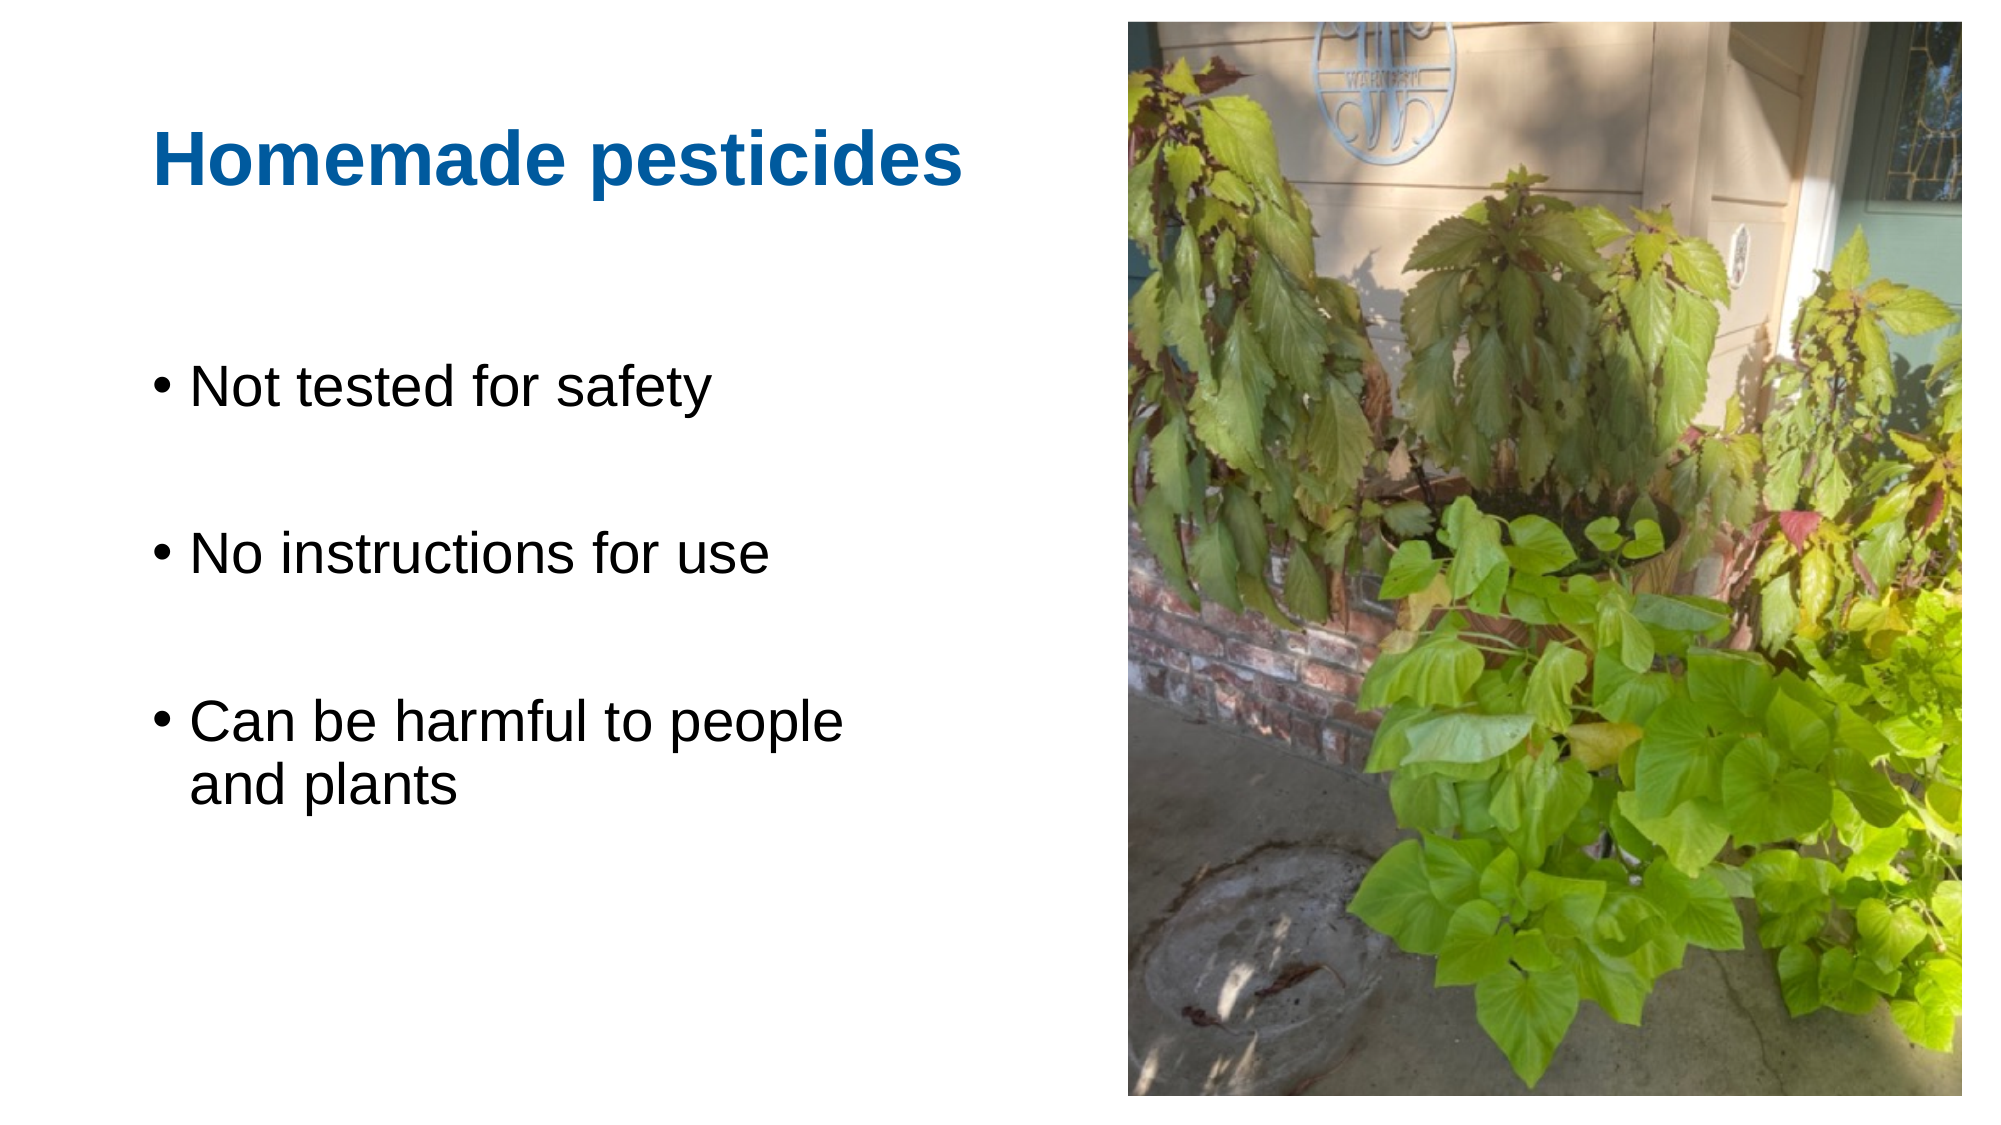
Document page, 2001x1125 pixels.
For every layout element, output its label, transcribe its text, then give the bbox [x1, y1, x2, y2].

title Homemade pesticides [137, 111, 1069, 330]
list Not tested for safety No instructions for use Can be harmful to people and plants [137, 348, 971, 1014]
picture [1007, 21, 2001, 1125]
